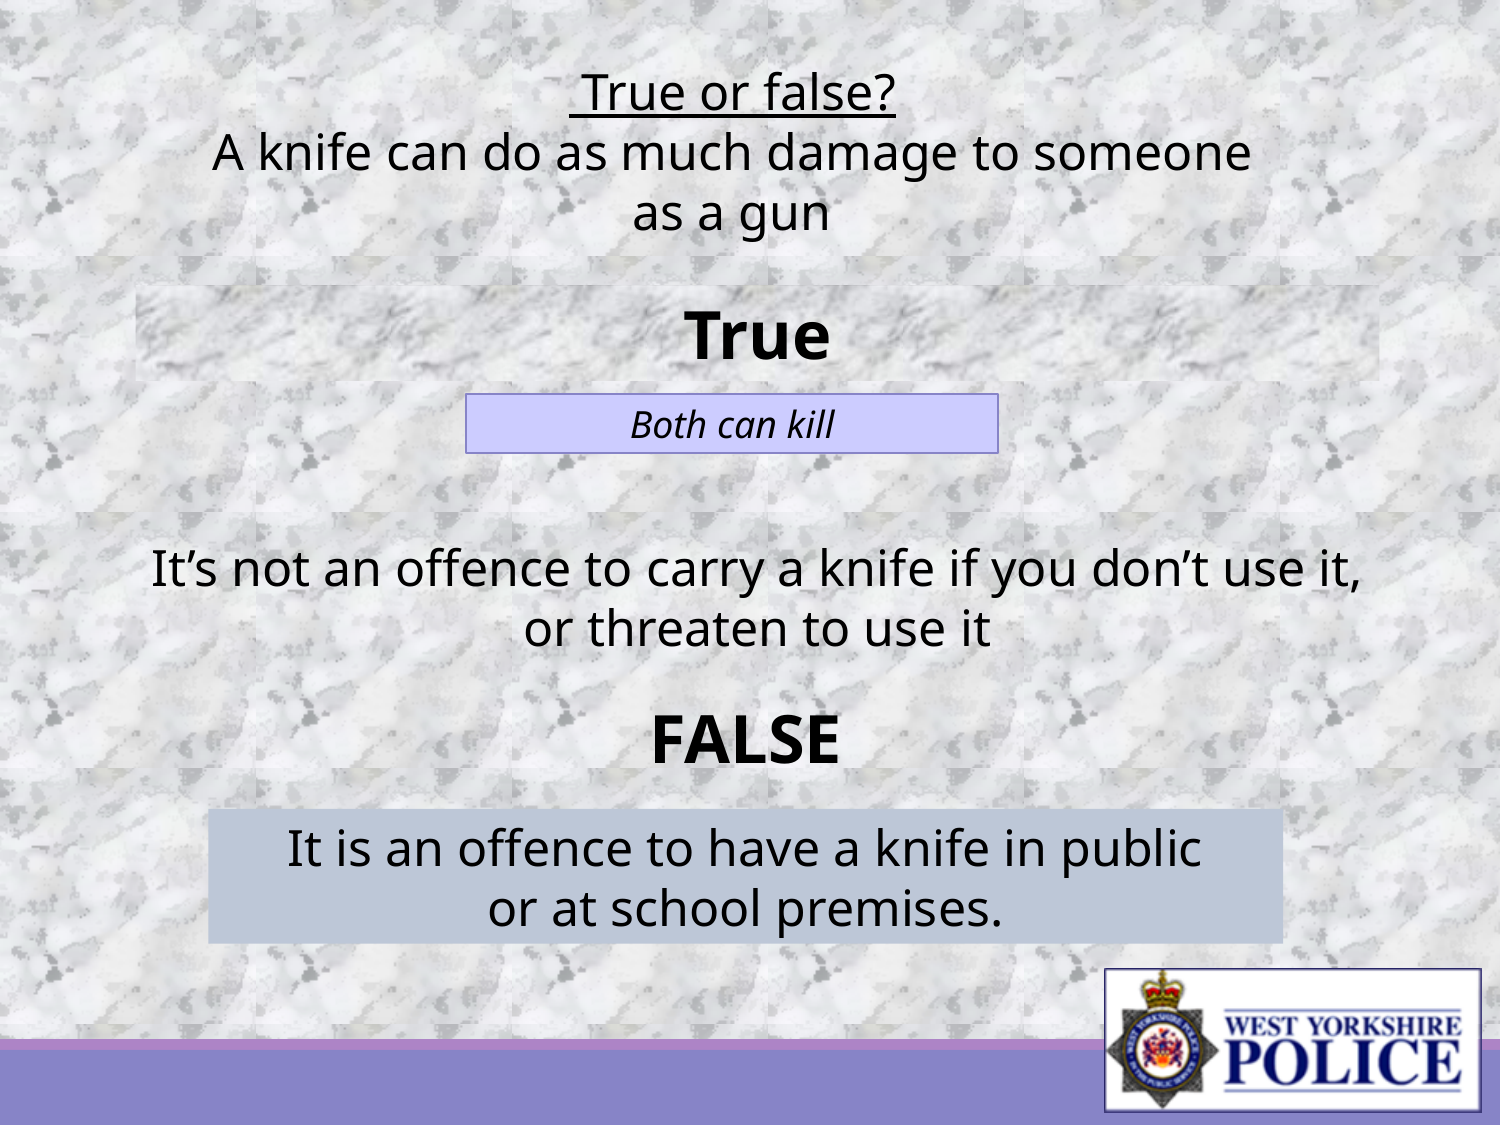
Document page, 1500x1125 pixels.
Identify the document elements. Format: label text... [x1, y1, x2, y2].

text_box Both can kill [465, 393, 999, 454]
text_box It’s not an offence to carry a knife if you don’t use it, or threaten to use it [135, 529, 1380, 664]
picture [0, 0, 1500, 1114]
text_box FALSE [544, 689, 947, 785]
text_box It is an offence to have a knife in public or at school premises. [208, 808, 1284, 944]
text_box True [135, 285, 1380, 381]
text_box True or false? A knife can do as much damage to someone as a gun [47, 53, 1418, 248]
